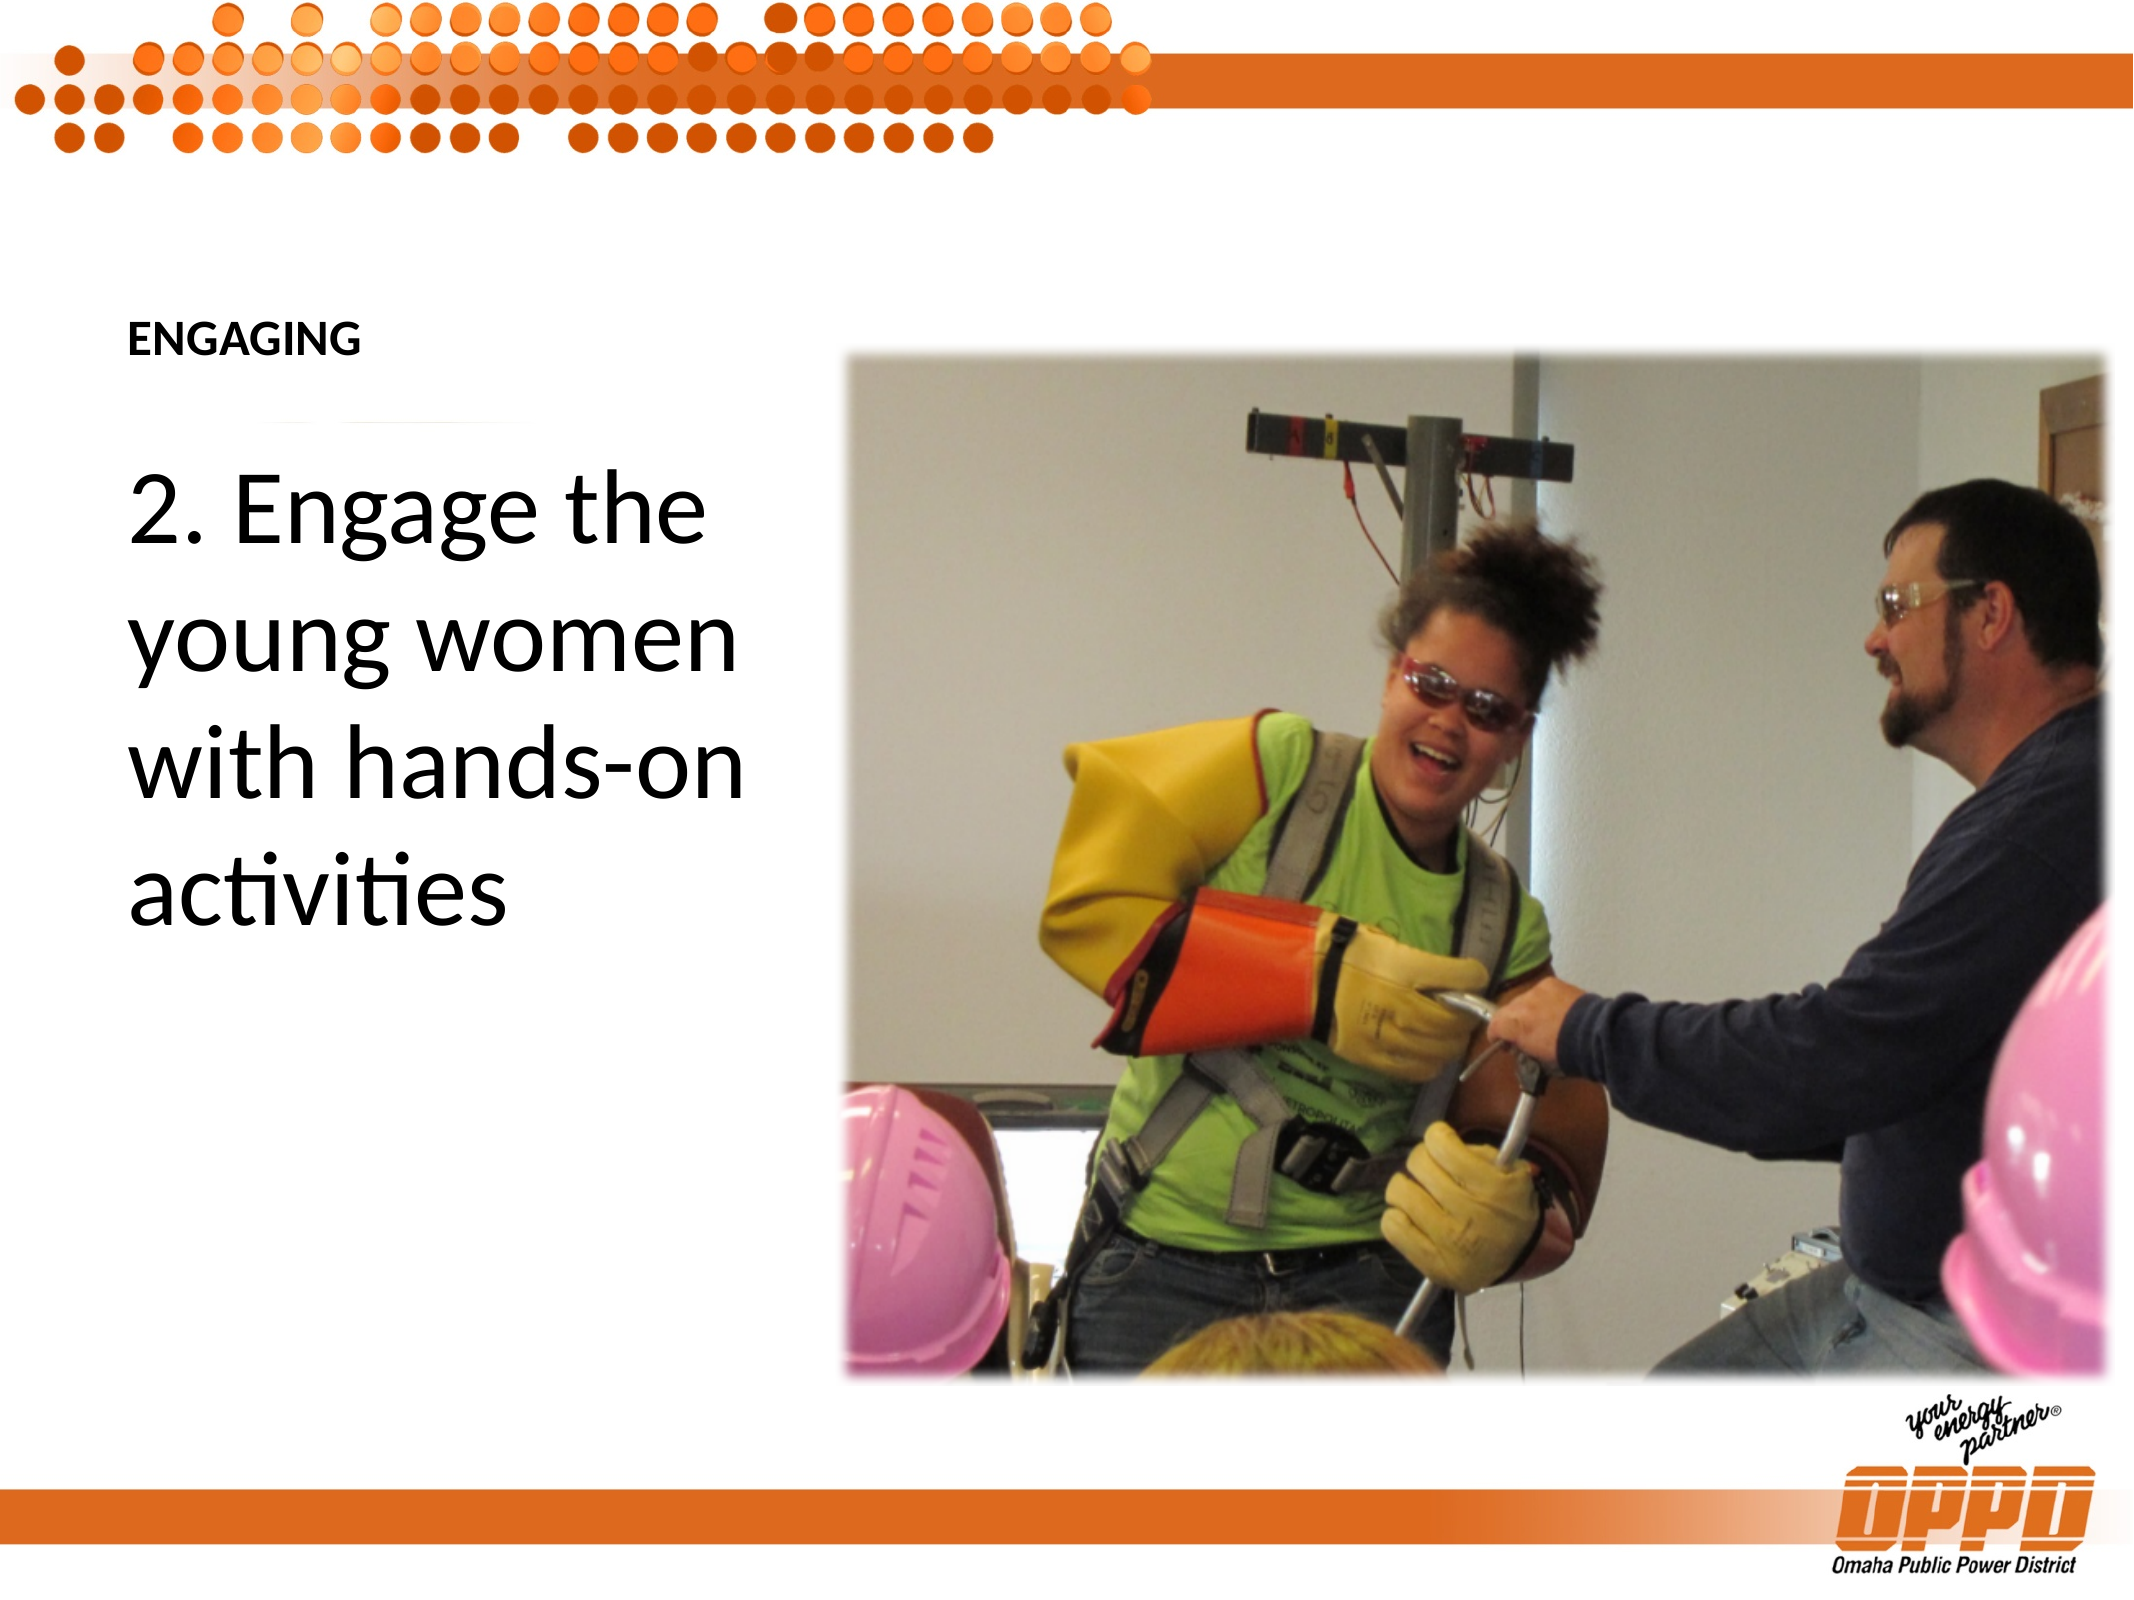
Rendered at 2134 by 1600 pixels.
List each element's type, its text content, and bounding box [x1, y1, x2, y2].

picture [0, 0, 2133, 1600]
list 2. Engage the young women with hands-on activities [106, 426, 809, 1397]
title ENGAGING [106, 142, 809, 414]
